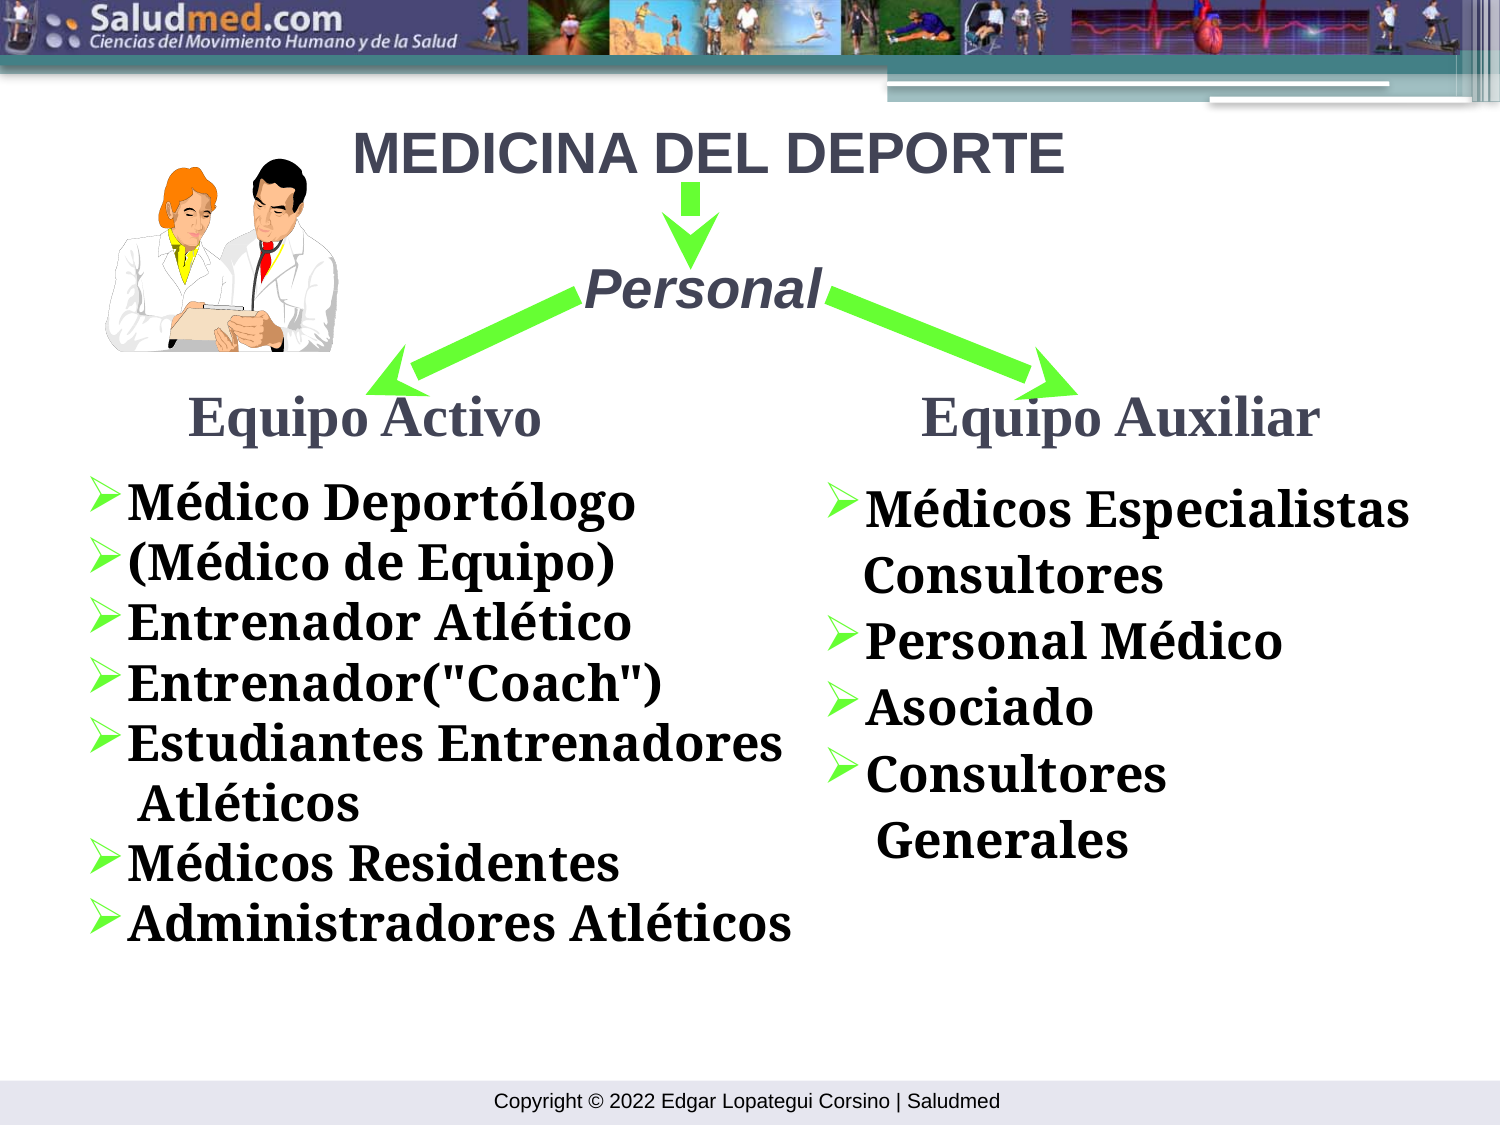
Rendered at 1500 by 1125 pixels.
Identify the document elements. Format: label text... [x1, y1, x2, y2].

text_box Personal [428, 244, 979, 327]
text_box Equipo Auxiliar [890, 379, 1354, 457]
text_box MEDICINA DEL DEPORTE [315, 107, 1104, 192]
picture [0, 0, 1460, 55]
text_box [1064, 384, 1079, 396]
text_box Equipo Activo [165, 379, 566, 457]
picture [102, 156, 341, 354]
text_box [684, 257, 697, 270]
text_box Médico Deportólogo (Médico de Equipo) Entrenador Atlético Entrenador("Coach") Estudiantes Entrenadores Atléticos Médicos Residentes Administradores Atléticos [53, 469, 790, 1083]
text_box [365, 383, 380, 396]
text_box Médicos Especialistas Consultores Personal Médico Asociado Consultores Generales [790, 469, 1453, 1083]
